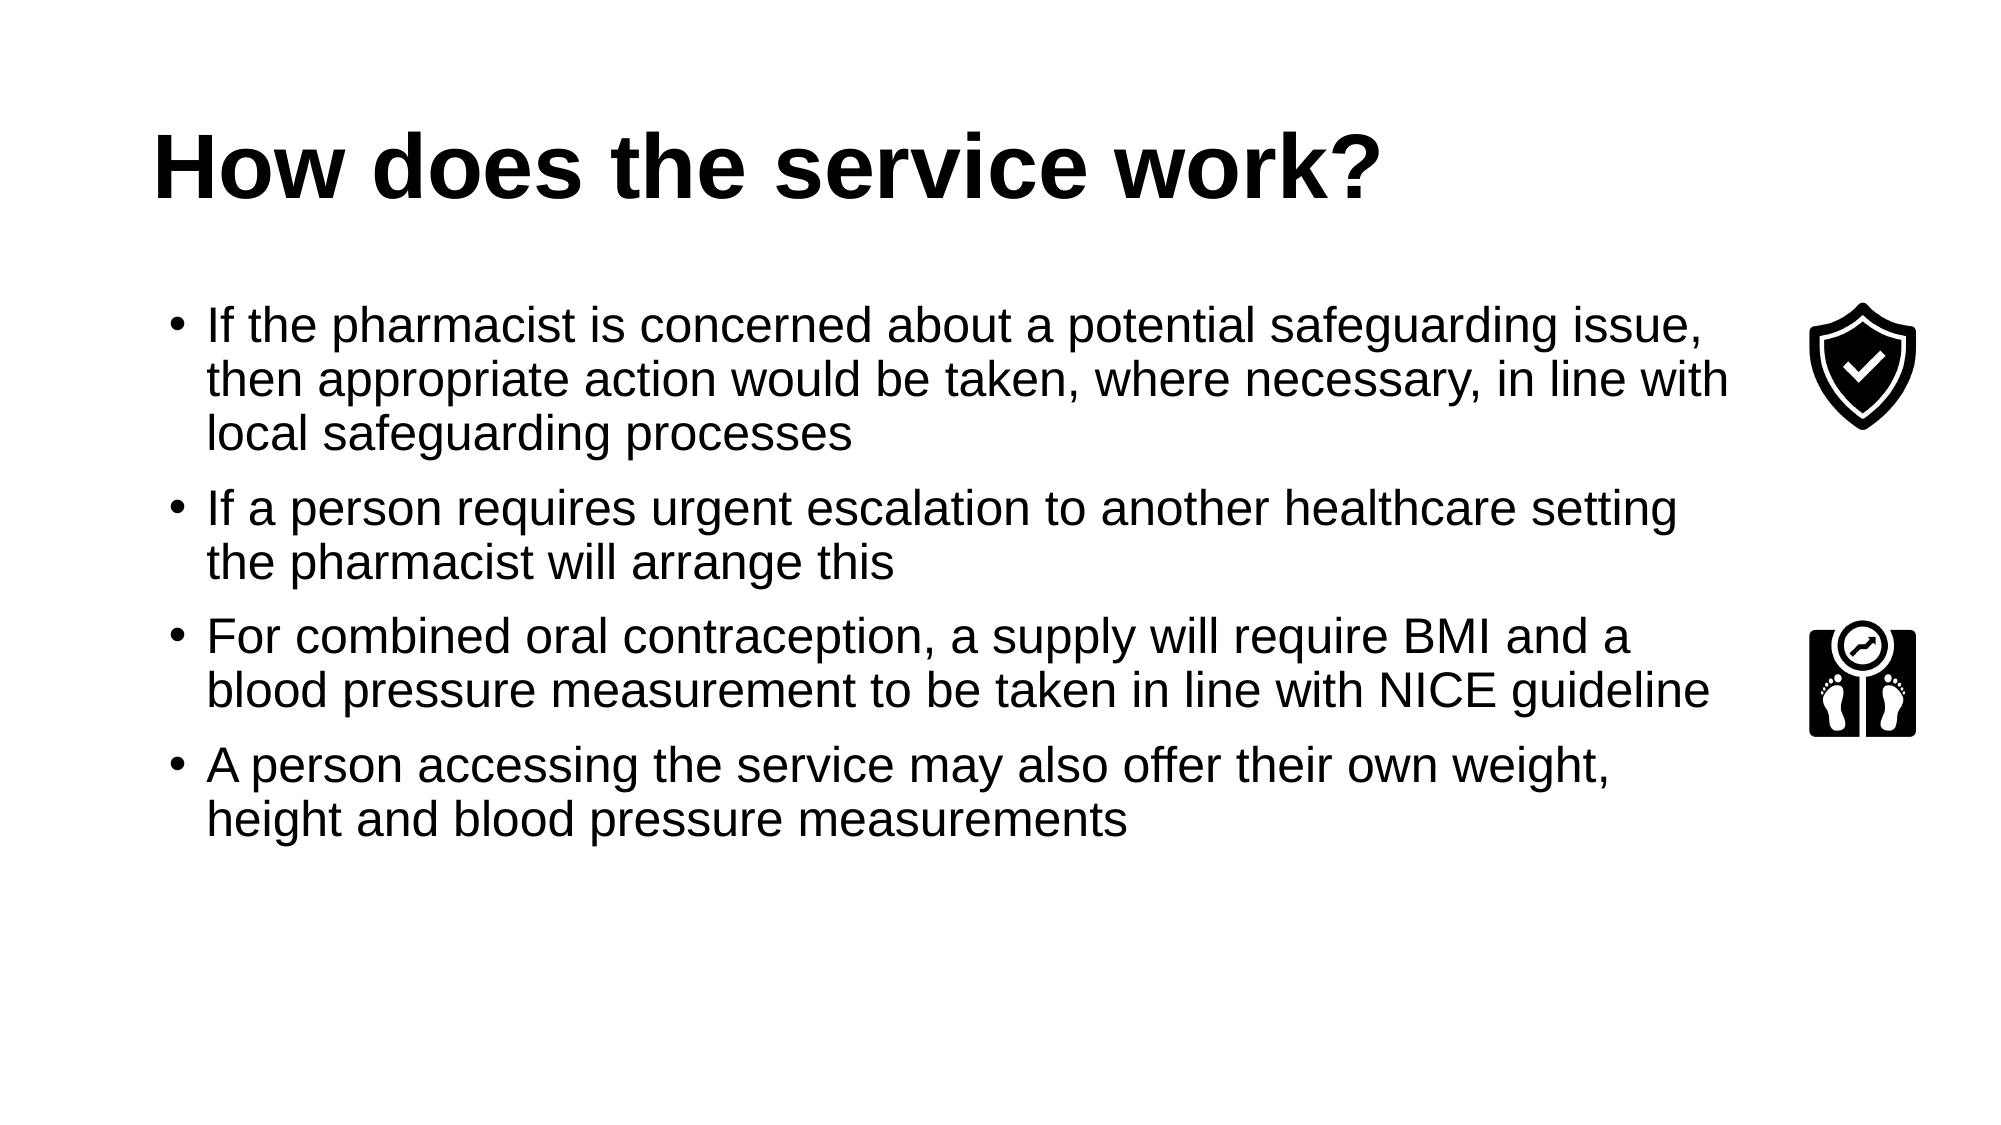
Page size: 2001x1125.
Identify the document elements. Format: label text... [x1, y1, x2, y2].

picture [1786, 289, 1938, 441]
picture [1786, 602, 1938, 754]
list If the pharmacist is concerned about a potential safeguarding issue, then appropriate action would be taken, where necessary, in line with local safeguarding processes If a person requires urgent escalation to another healthcare setting the pharmacist will arrange this For combined oral contraception, a supply will require BMI and a blood pressure measurement to be taken in line with NICE guideline A person accessing the service may also offer their own weight, height and blood pressure measurements [153, 291, 1761, 1066]
title How does the service work? [137, 59, 1863, 278]
